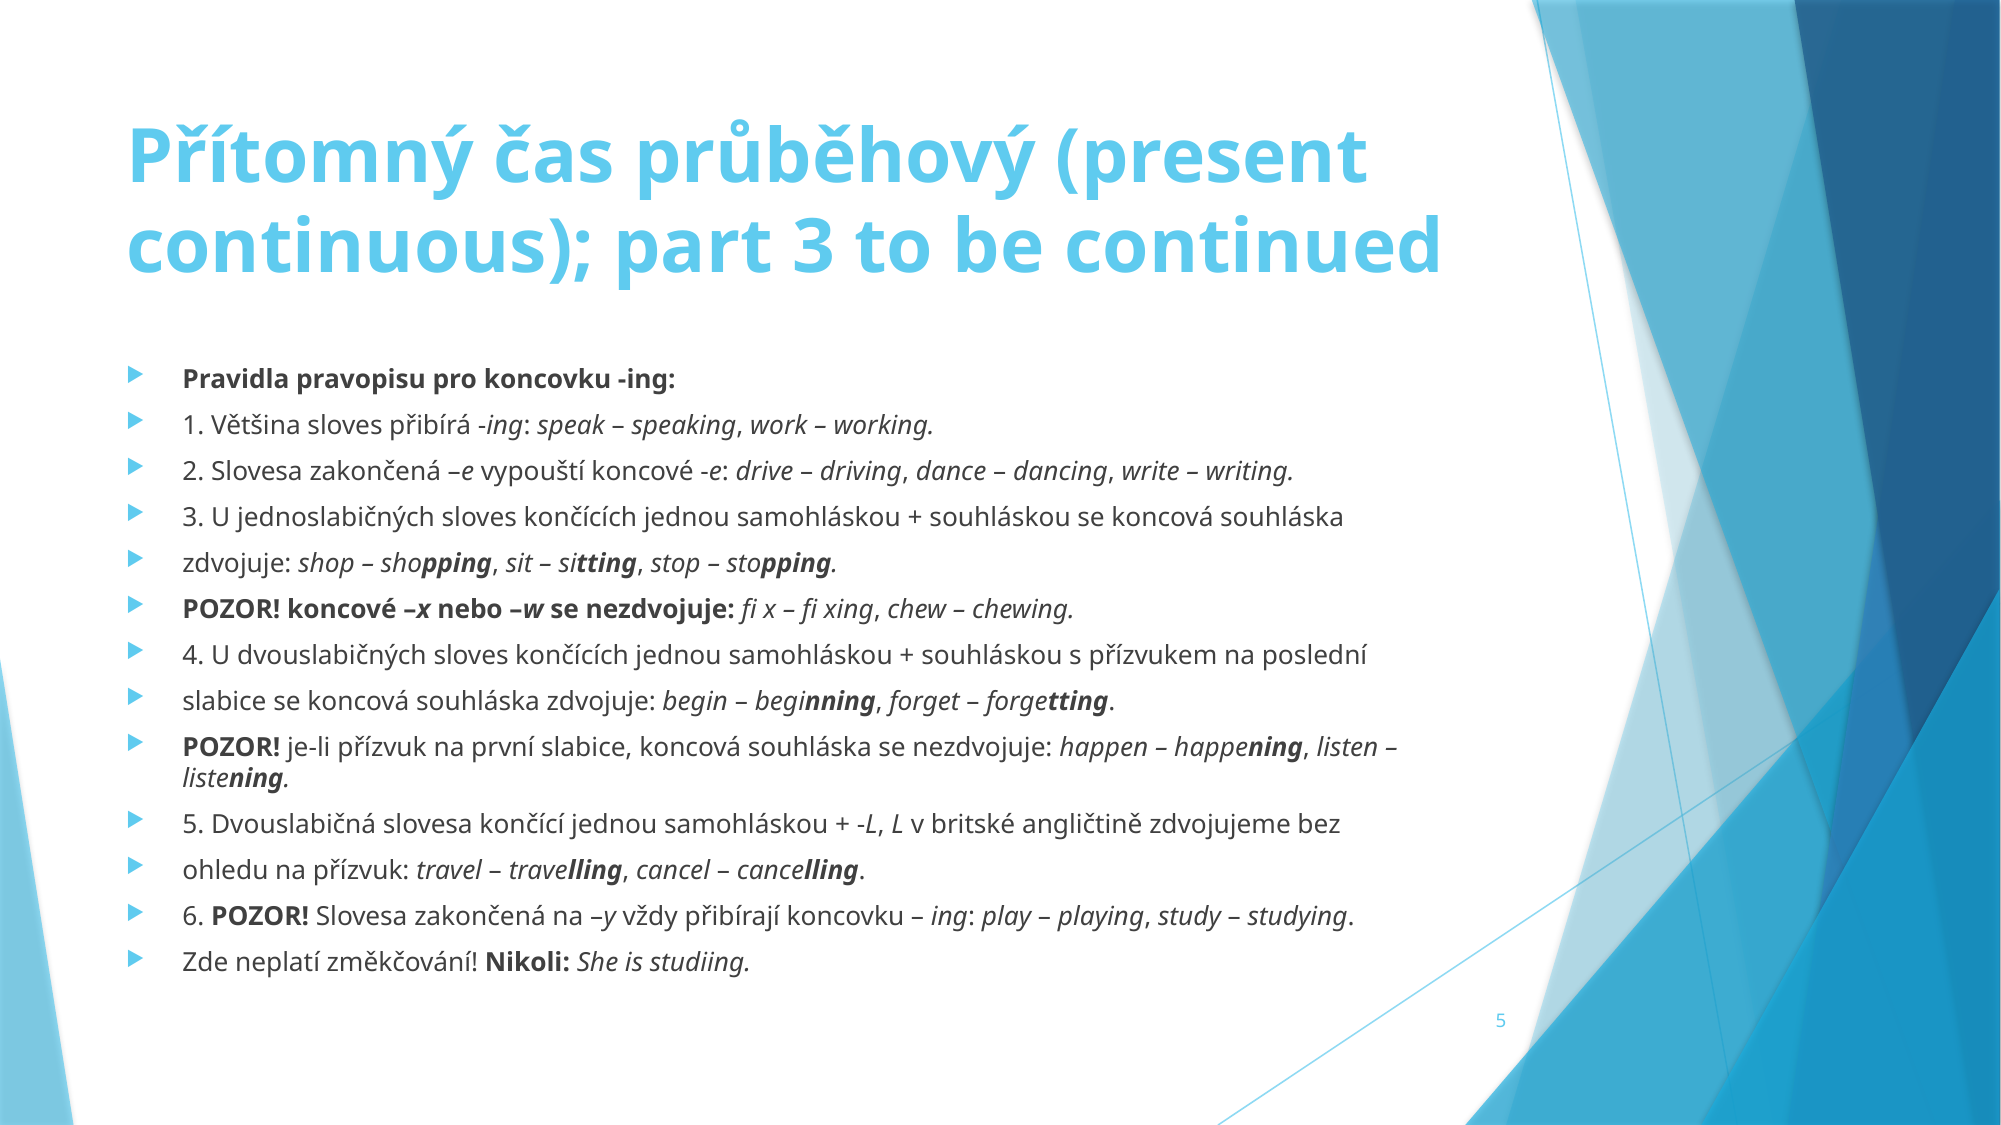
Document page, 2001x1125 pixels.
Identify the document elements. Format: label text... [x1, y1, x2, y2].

title Přítomný čas průběhový (present continuous); part 3 to be continued [111, 99, 1522, 317]
slide_number 5 [1409, 991, 1522, 1051]
list Pravidla pravopisu pro koncovku -ing: 1. Většina sloves přibírá -ing: speak – speaking, work – working. 2. Slovesa zakončená –e vypouští koncové -e: drive – driving, dance – dancing, write – writing. 3. U jednoslabičných sloves končících jednou samohláskou + souhláskou se koncová souhláska zdvojuje: shop – shopping, sit – sitting, stop – stopping. POZOR! koncové –x nebo –w se nezdvojuje: fi x – fi xing, chew – chewing. 4. U dvouslabičných sloves končících jednou samohláskou + souhláskou s přízvukem na poslední slabice se koncová souhláska zdvojuje: begin – beginning, forget – forgetting. POZOR! je-li přízvuk na první slabice, koncová souhláska se nezdvojuje: happen – happening, listen – listening. 5. Dvouslabičná slovesa končící jednou samohláskou + -L, L v britské angličtině zdvojujeme bez ohledu na přízvuk: travel – travelling, cancel – cancelling. 6. POZOR! Slovesa zakončená na –y vždy přibírají koncovku – ing: play – playing, study – studying. Zde neplatí změkčování! Nikoli: She is studiing. [111, 354, 1522, 992]
